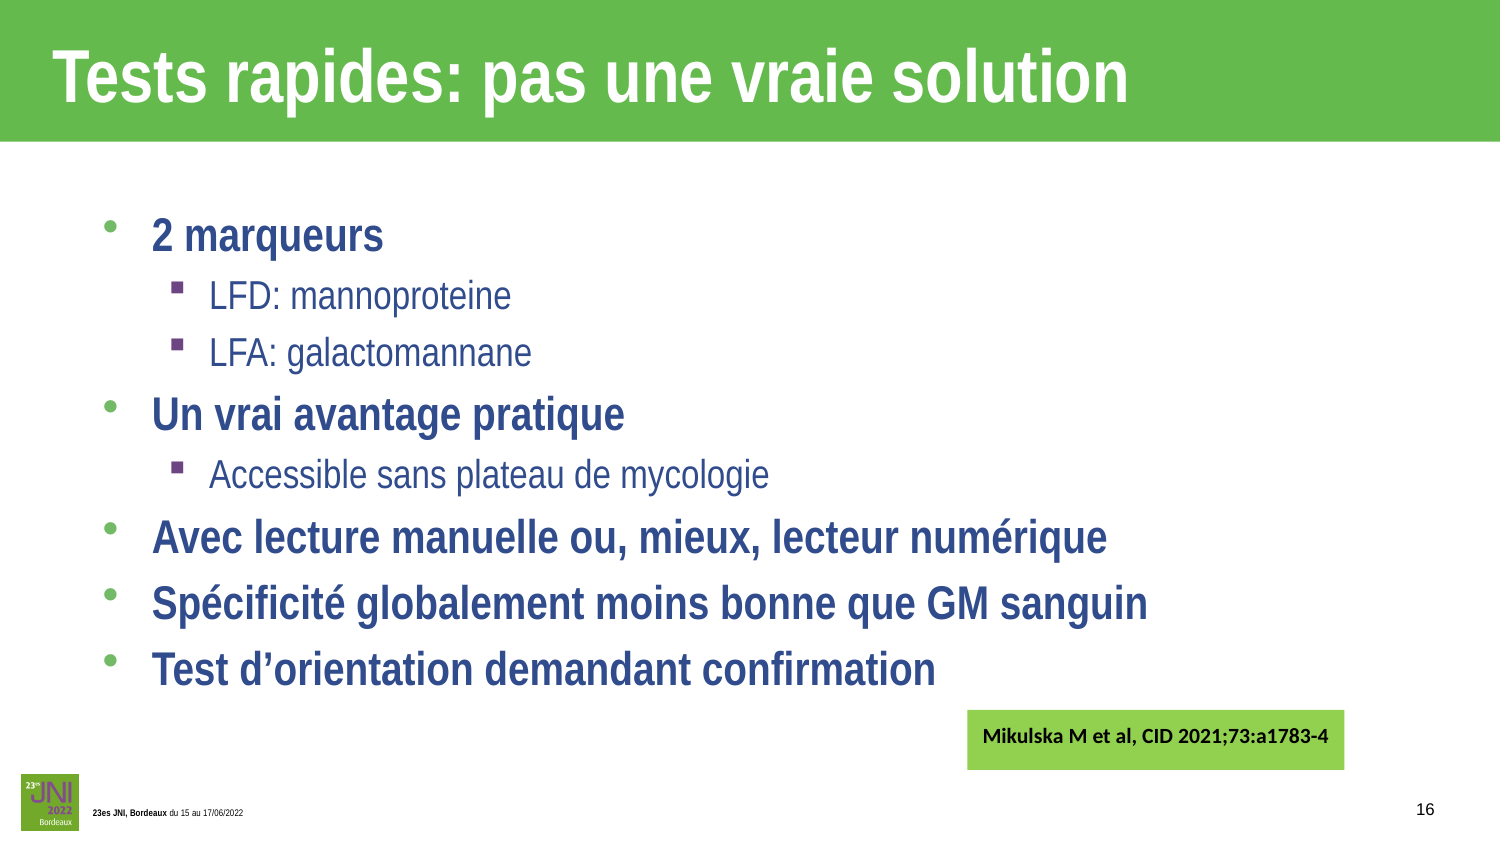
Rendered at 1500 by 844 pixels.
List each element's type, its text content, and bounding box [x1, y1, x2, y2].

picture [21, 774, 79, 831]
text_box Mikulska M et al, CID 2021;73:a1783-4 [967, 709, 1345, 770]
list 2 marqueurs LFD: mannoproteine LFA: galactomannane Un vrai avantage pratique Accessible sans plateau de mycologie Avec lecture manuelle ou, mieux, lecteur numérique Spécificité globalement moins bonne que GM sanguin Test d’orientation demandant confirmation [87, 196, 1363, 704]
title Tests rapides: pas une vraie solution [37, 28, 1500, 117]
slide_number 16 [1137, 787, 1450, 844]
